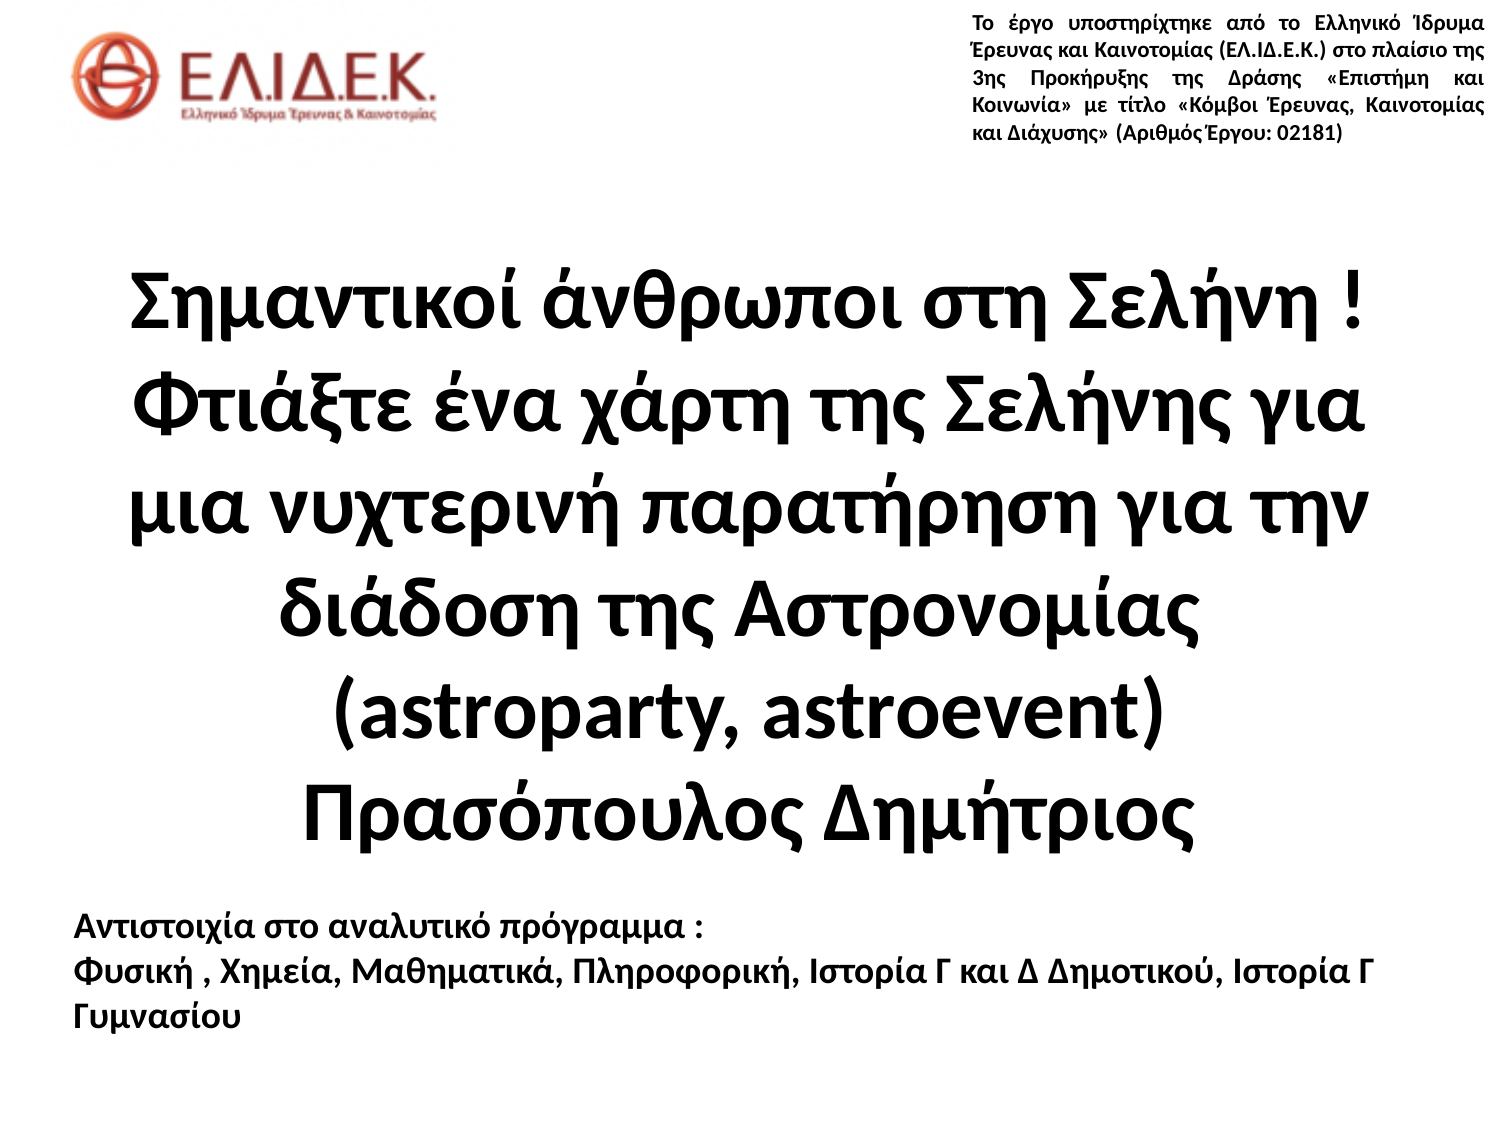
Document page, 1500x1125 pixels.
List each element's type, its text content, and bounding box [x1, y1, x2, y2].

text_box Το έργο υποστηρίχτηκε από το Ελληνικό Ίδρυμα Έρευνας και Καινοτομίας (ΕΛ.ΙΔ.Ε.Κ.) στο πλαίσιο της 3ης Προκήρυξης της Δράσης «Επιστήμη και Κοινωνία» με τίτλο «Κόμβοι Έρευνας, Καινοτομίας και Διάχυσης» (Αριθμός Έργου: 02181) [957, 0, 1500, 198]
text_box Αντιστοιχία στο αναλυτικό πρόγραμμα : Φυσική , Χημεία, Μαθηματικά, Πληροφορική, Ιστορία Γ και Δ Δημοτικού, Ιστορία Γ Γυμνασίου [58, 893, 1500, 1043]
title Σημαντικοί άνθρωποι στη Σελήνη ! Φτιάξτε ένα χάρτη της Σελήνης για μια νυχτερινή παρατήρηση για την διάδοση της Αστρονομίας (astroparty, astroevent) Πρασόπουλος Δημήτριος [112, 231, 1388, 870]
picture [52, 0, 462, 169]
